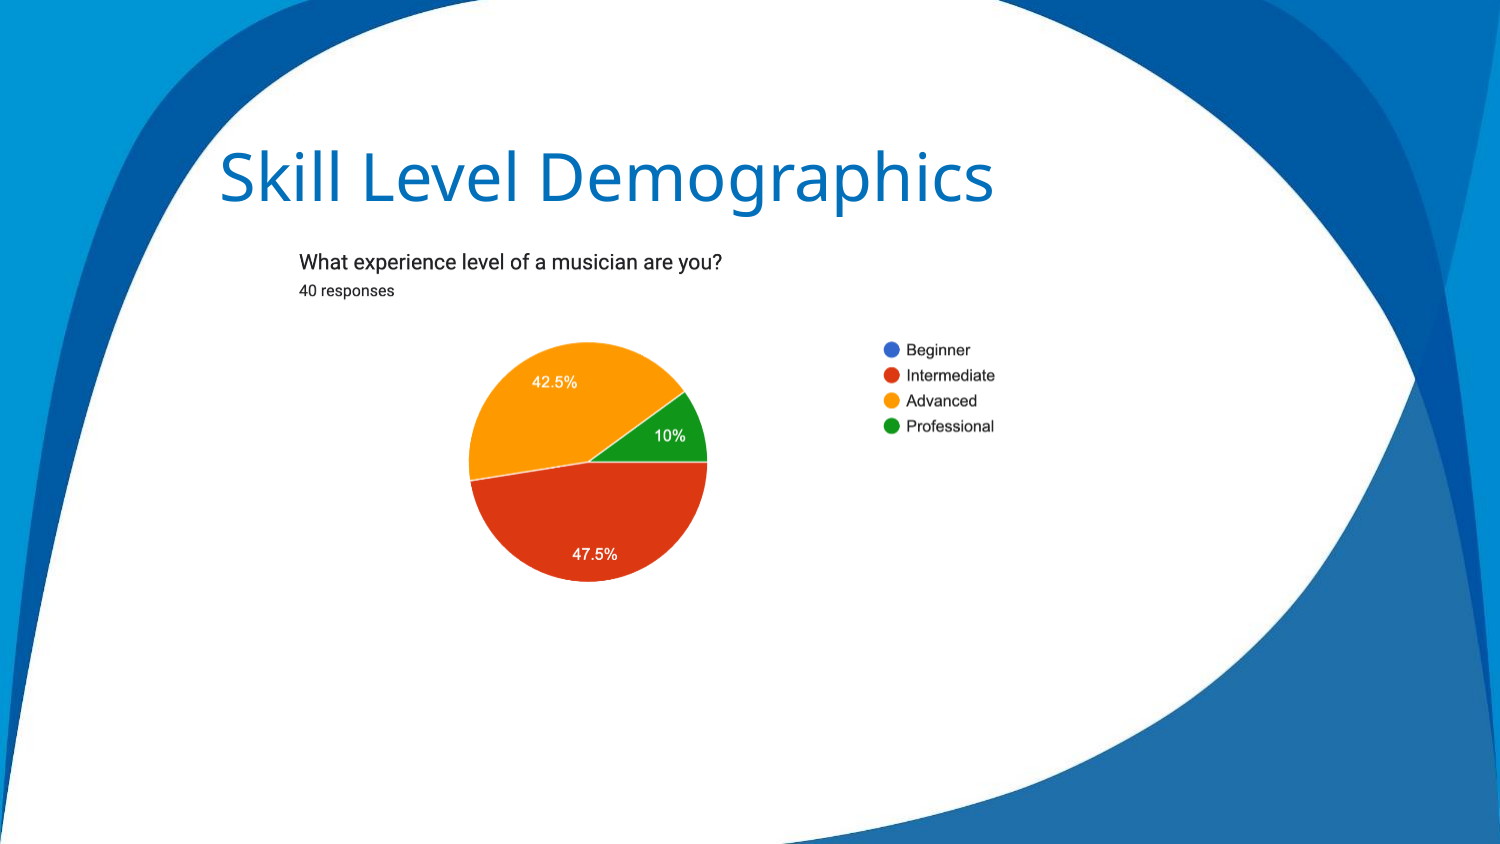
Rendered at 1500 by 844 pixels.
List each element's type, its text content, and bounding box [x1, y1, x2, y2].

picture [0, 0, 1500, 844]
text_box Skill Level Demographics [204, 127, 1305, 222]
